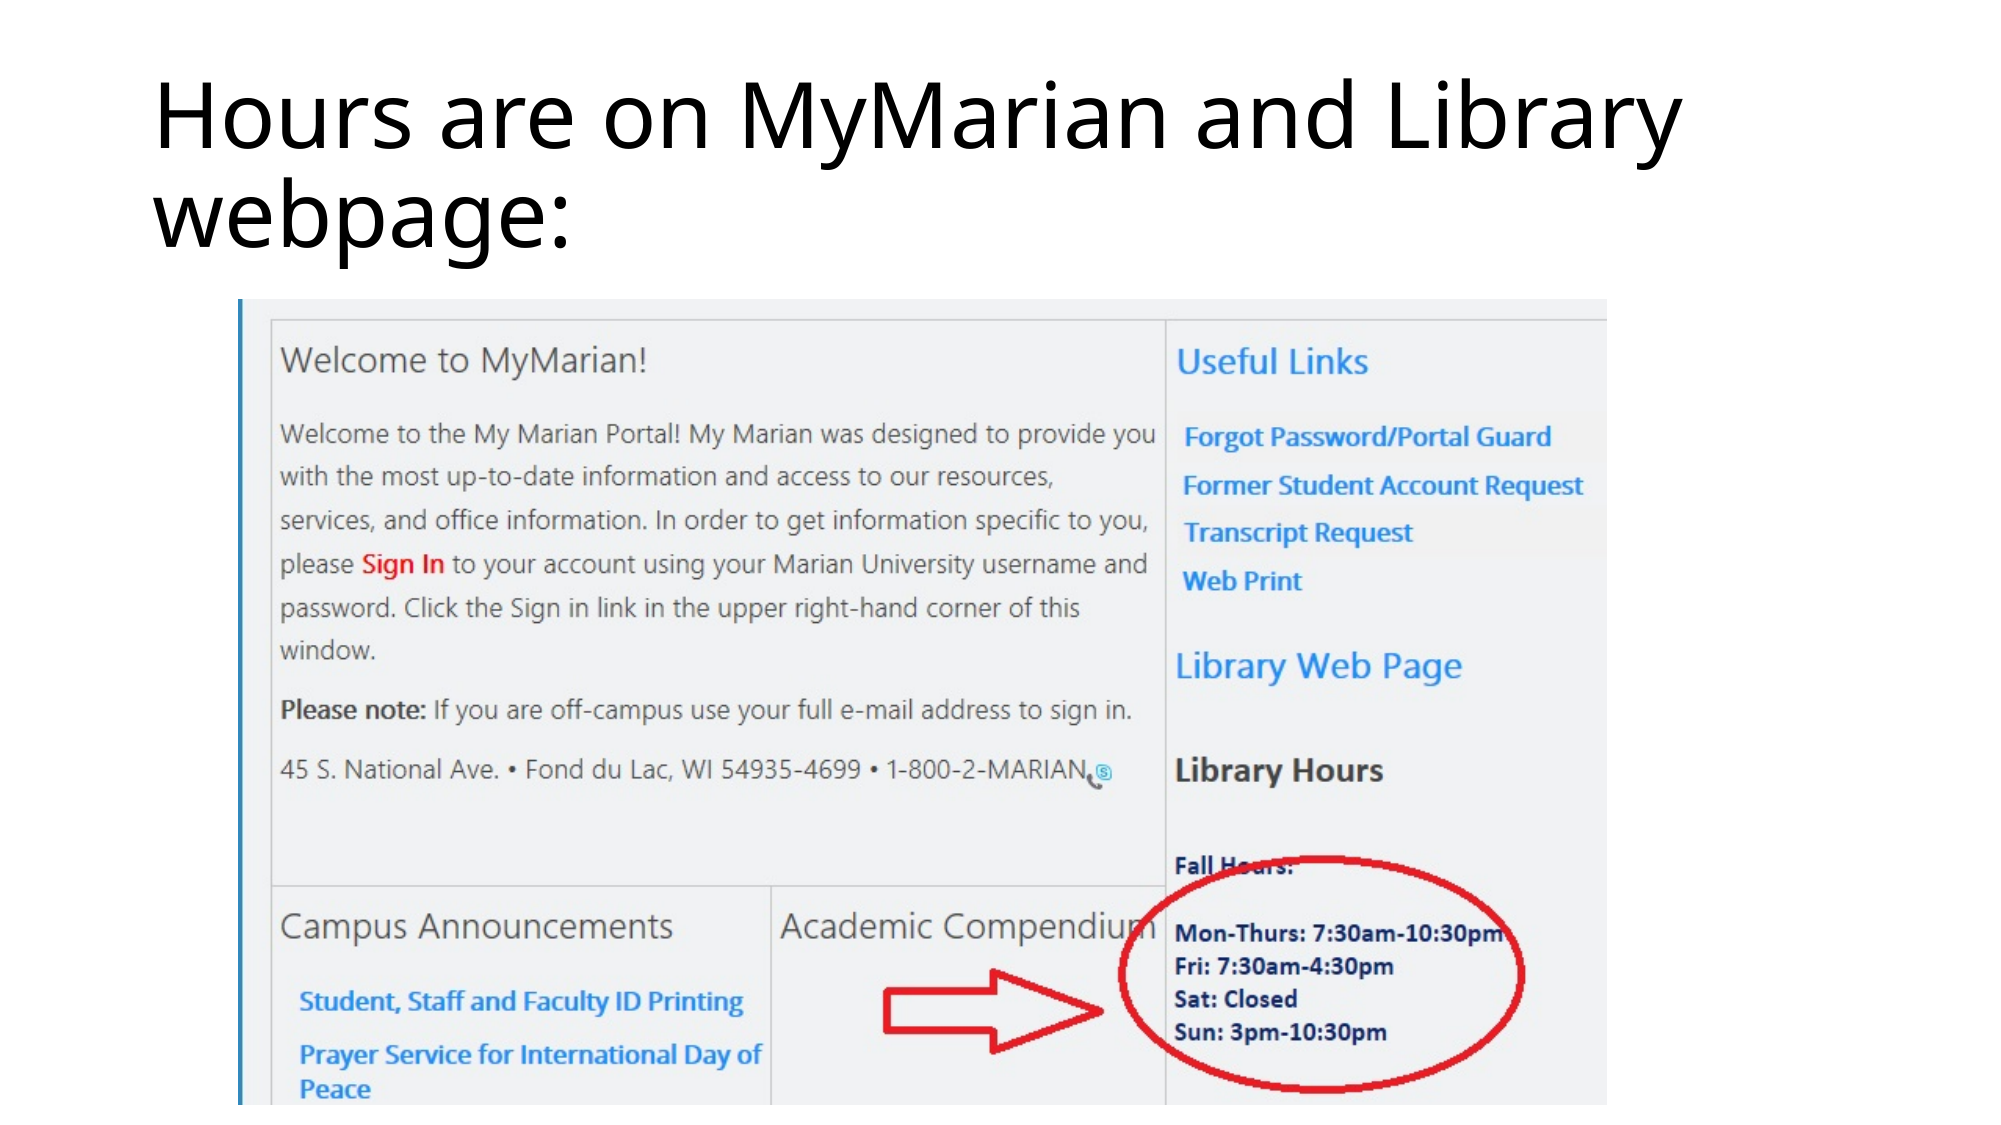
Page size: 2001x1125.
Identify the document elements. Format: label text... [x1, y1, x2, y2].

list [238, 299, 1607, 1105]
title Hours are on MyMarian and Library webpage: [137, 59, 1863, 278]
